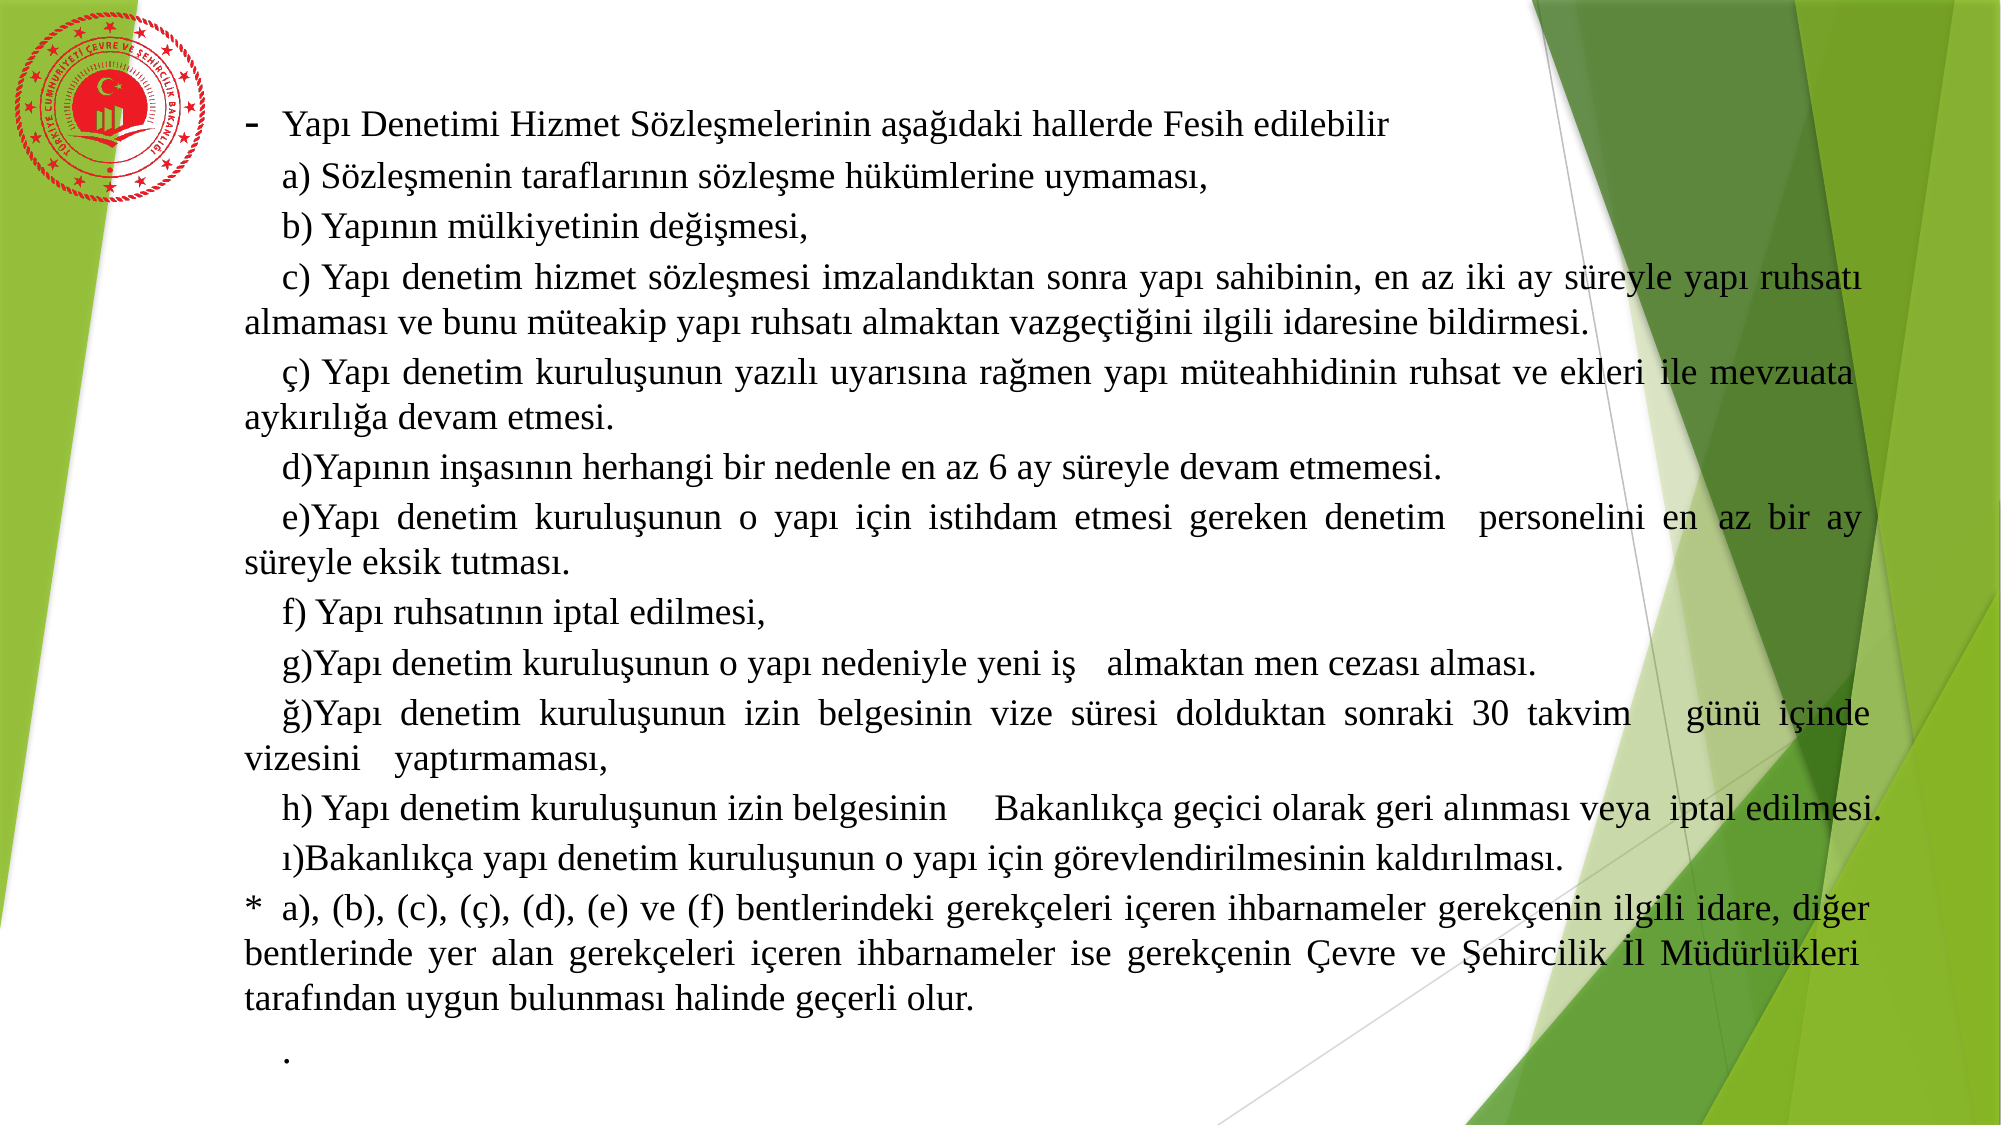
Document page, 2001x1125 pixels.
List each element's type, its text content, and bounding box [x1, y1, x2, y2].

picture [2, 3, 216, 210]
text_box [230, 461, 1478, 561]
subtitle - Yapı Denetimi Hizmet Sözleşmelerinin aşağıdaki hallerde Fesih edilebilir a) Sözleşmenin taraflarının sözleşme hükümlerine uymaması, b) Yapının mülkiyetinin değişmesi, c) Yapı denetim hizmet sözleşmesi imzalandıktan sonra yapı sahibinin, en az iki ay süreyle yapı ruhsatı almaması ve bunu müteakip yapı ruhsatı almaktan vazgeçtiğini ilgili idaresine bildirmesi. ç) Yapı denetim kuruluşunun yazılı uyarısına rağmen yapı müteahhidinin ruhsat ve ekleri ile mevzuata aykırılığa devam etmesi. d)Yapının inşasının herhangi bir nedenle en az 6 ay süreyle devam etmemesi. e)Yapı denetim kuruluşunun o yapı için istihdam etmesi gereken denetim personelini en az bir ay süreyle eksik tutması. f) Yapı ruhsatının iptal edilmesi, g)Yapı denetim kuruluşunun o yapı nedeniyle yeni iş almaktan men cezası alması. ğ)Yapı denetim kuruluşunun izin belgesinin vize süresi dolduktan sonraki 30 takvim günü içinde vizesini yaptırmaması, h) Yapı denetim kuruluşunun izin belgesinin Bakanlıkça geçici olarak geri alınması veya iptal edilmesi. ı)Bakanlıkça yapı denetim kuruluşunun o yapı için görevlendirilmesinin kaldırılması. * a), (b), (c), (ç), (d), (e) ve (f) bentlerindeki gerekçeleri içeren ihbarnameler gerekçenin ilgili idare, diğer bentlerinde yer alan gerekçeleri içeren ihbarnameler ise gerekçenin Çevre ve Şehircilik İl Müdürlükleri tarafından uygun bulunması halinde geçerli olur. . [229, 83, 1905, 1091]
